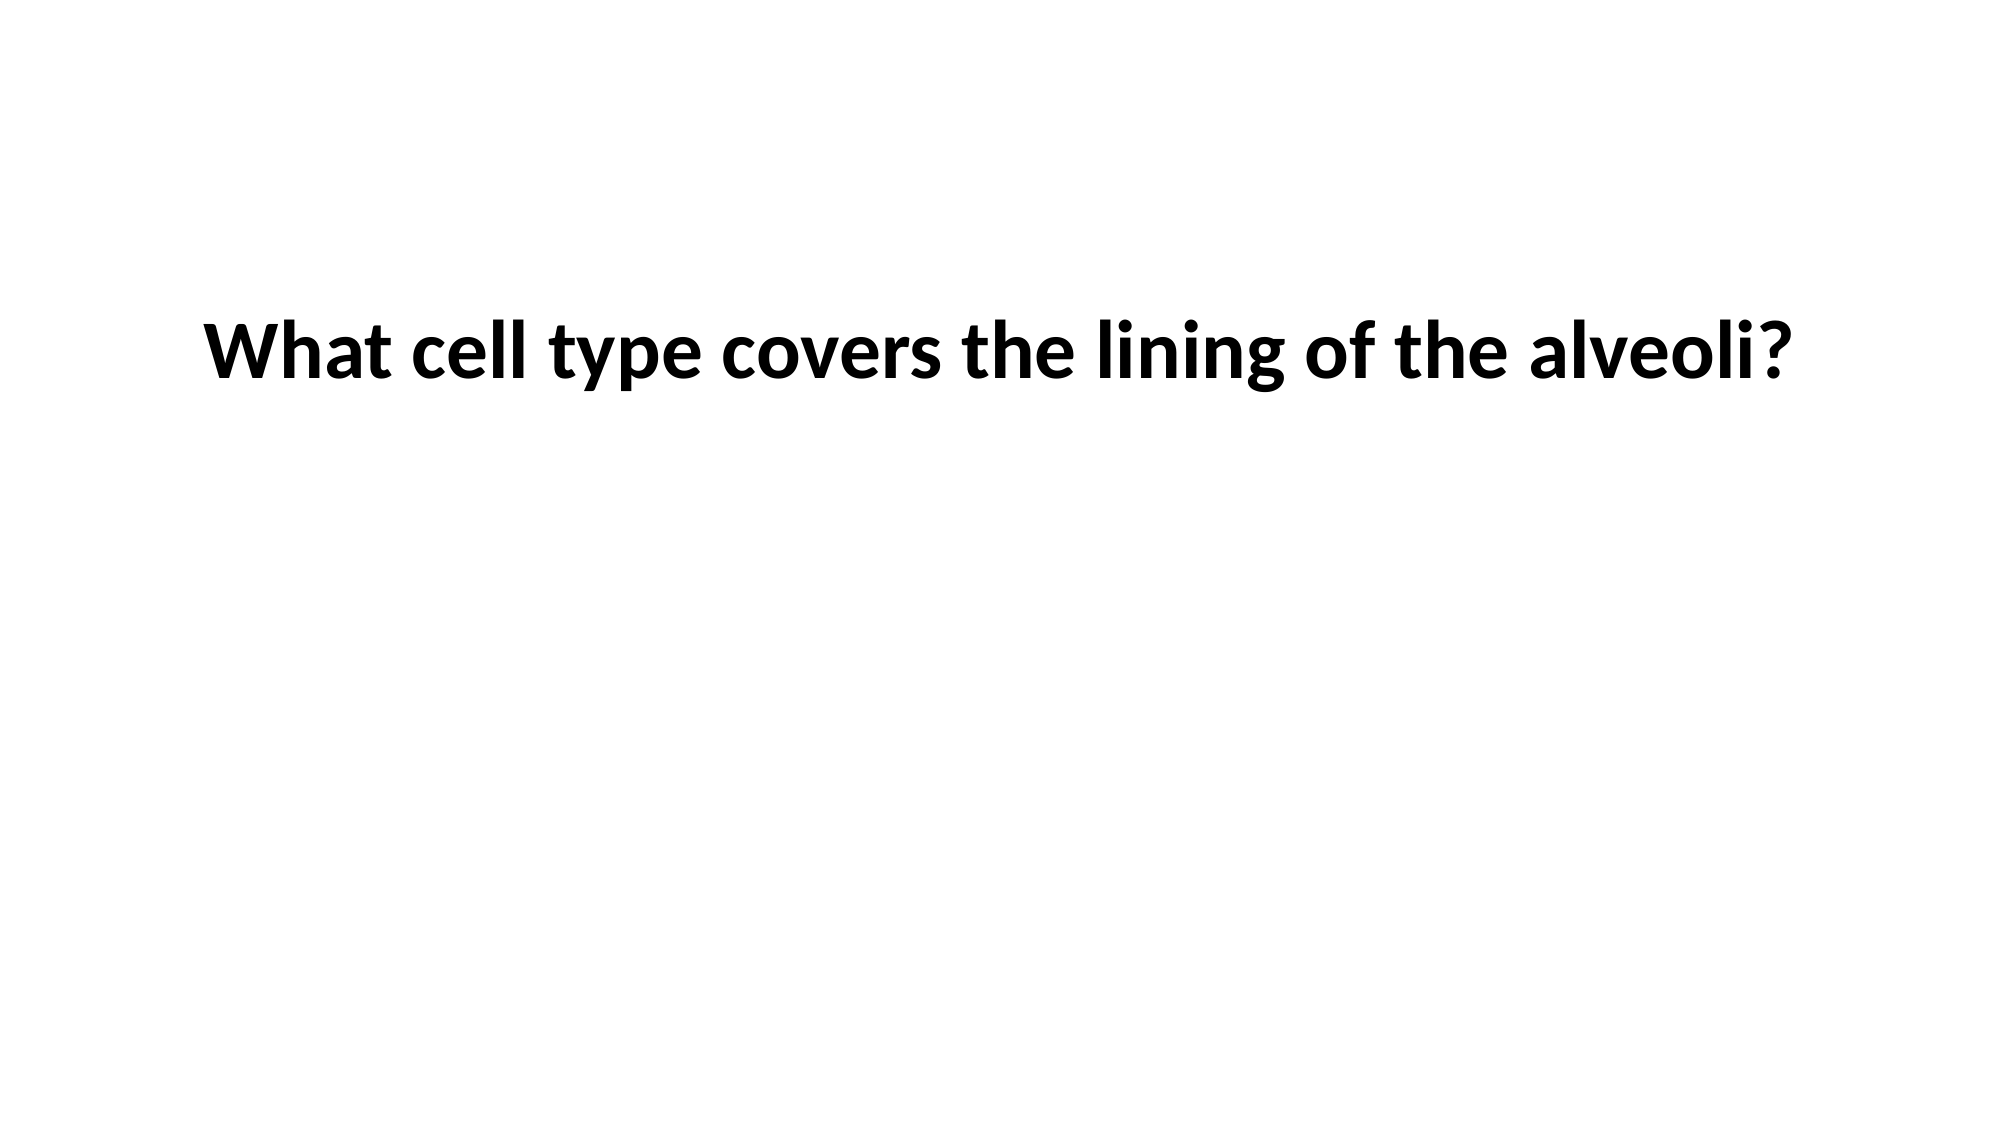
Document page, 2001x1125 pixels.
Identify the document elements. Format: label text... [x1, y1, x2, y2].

list What cell type covers the lining of the alveoli? [137, 299, 1863, 1014]
